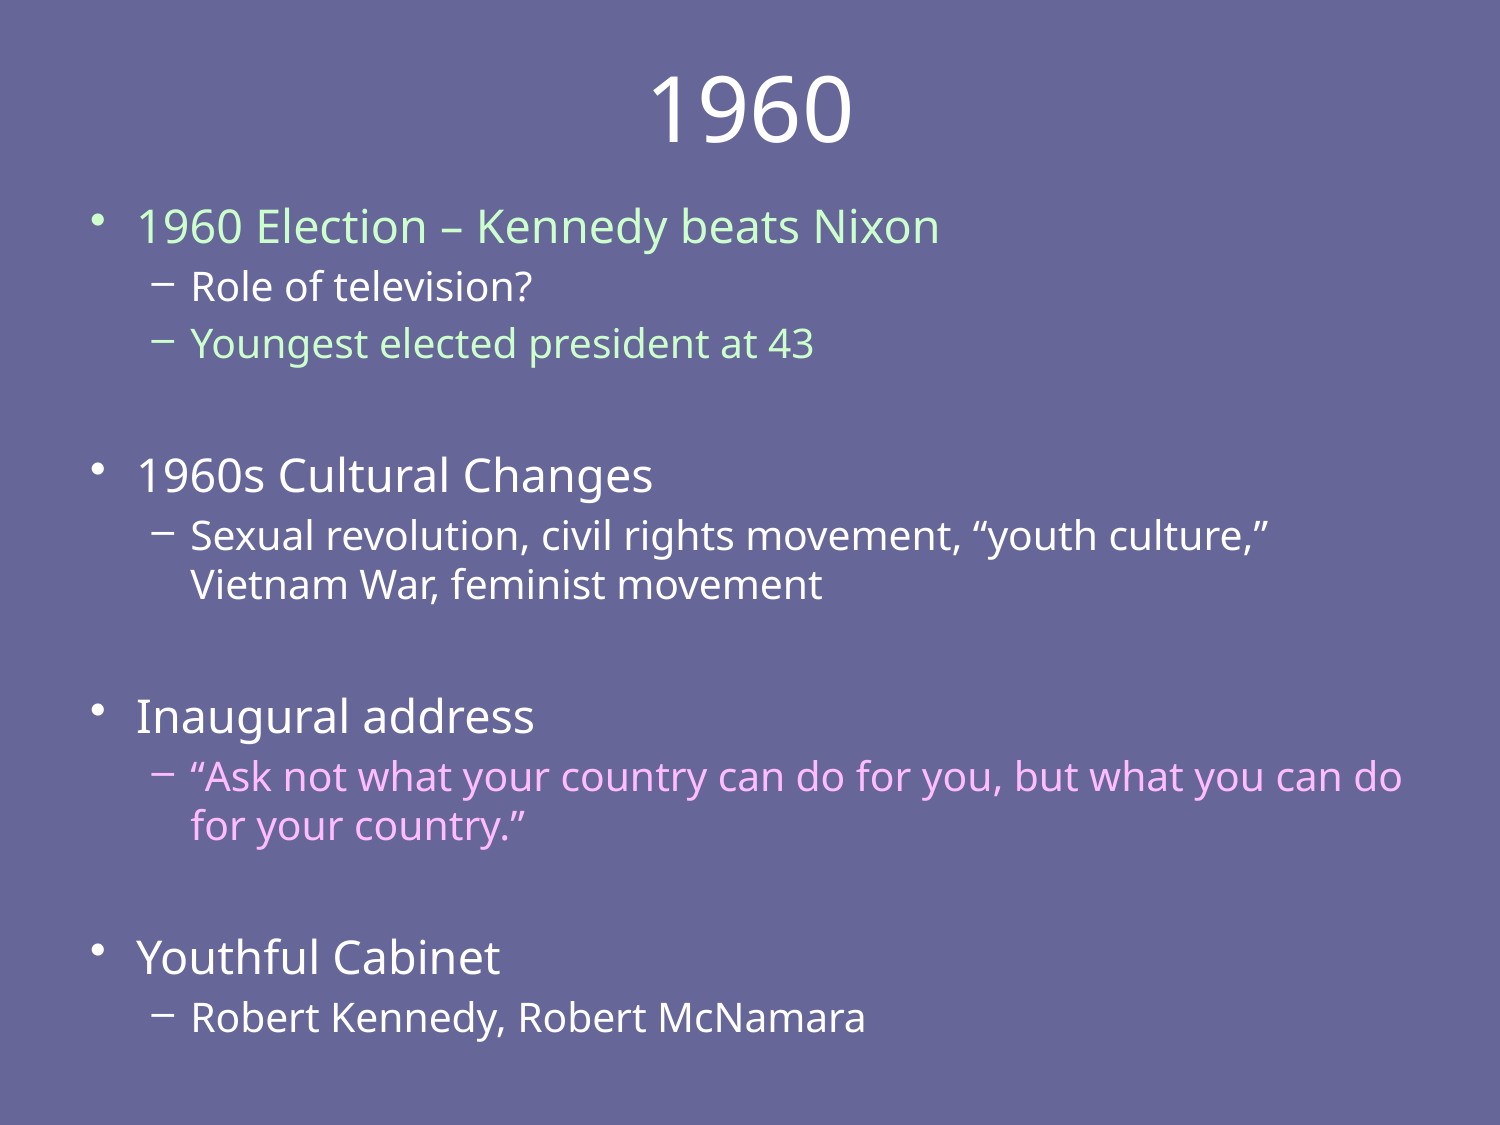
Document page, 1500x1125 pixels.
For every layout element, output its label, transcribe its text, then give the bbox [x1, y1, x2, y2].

title 1960 [75, 45, 1425, 167]
list 1960 Election – Kennedy beats Nixon Role of television? Youngest elected president at 43 1960s Cultural Changes Sexual revolution, civil rights movement, “youth culture,” Vietnam War, feminist movement Inaugural address “Ask not what your country can do for you, but what you can do for your country.” Youthful Cabinet Robert Kennedy, Robert McNamara [75, 189, 1425, 1057]
